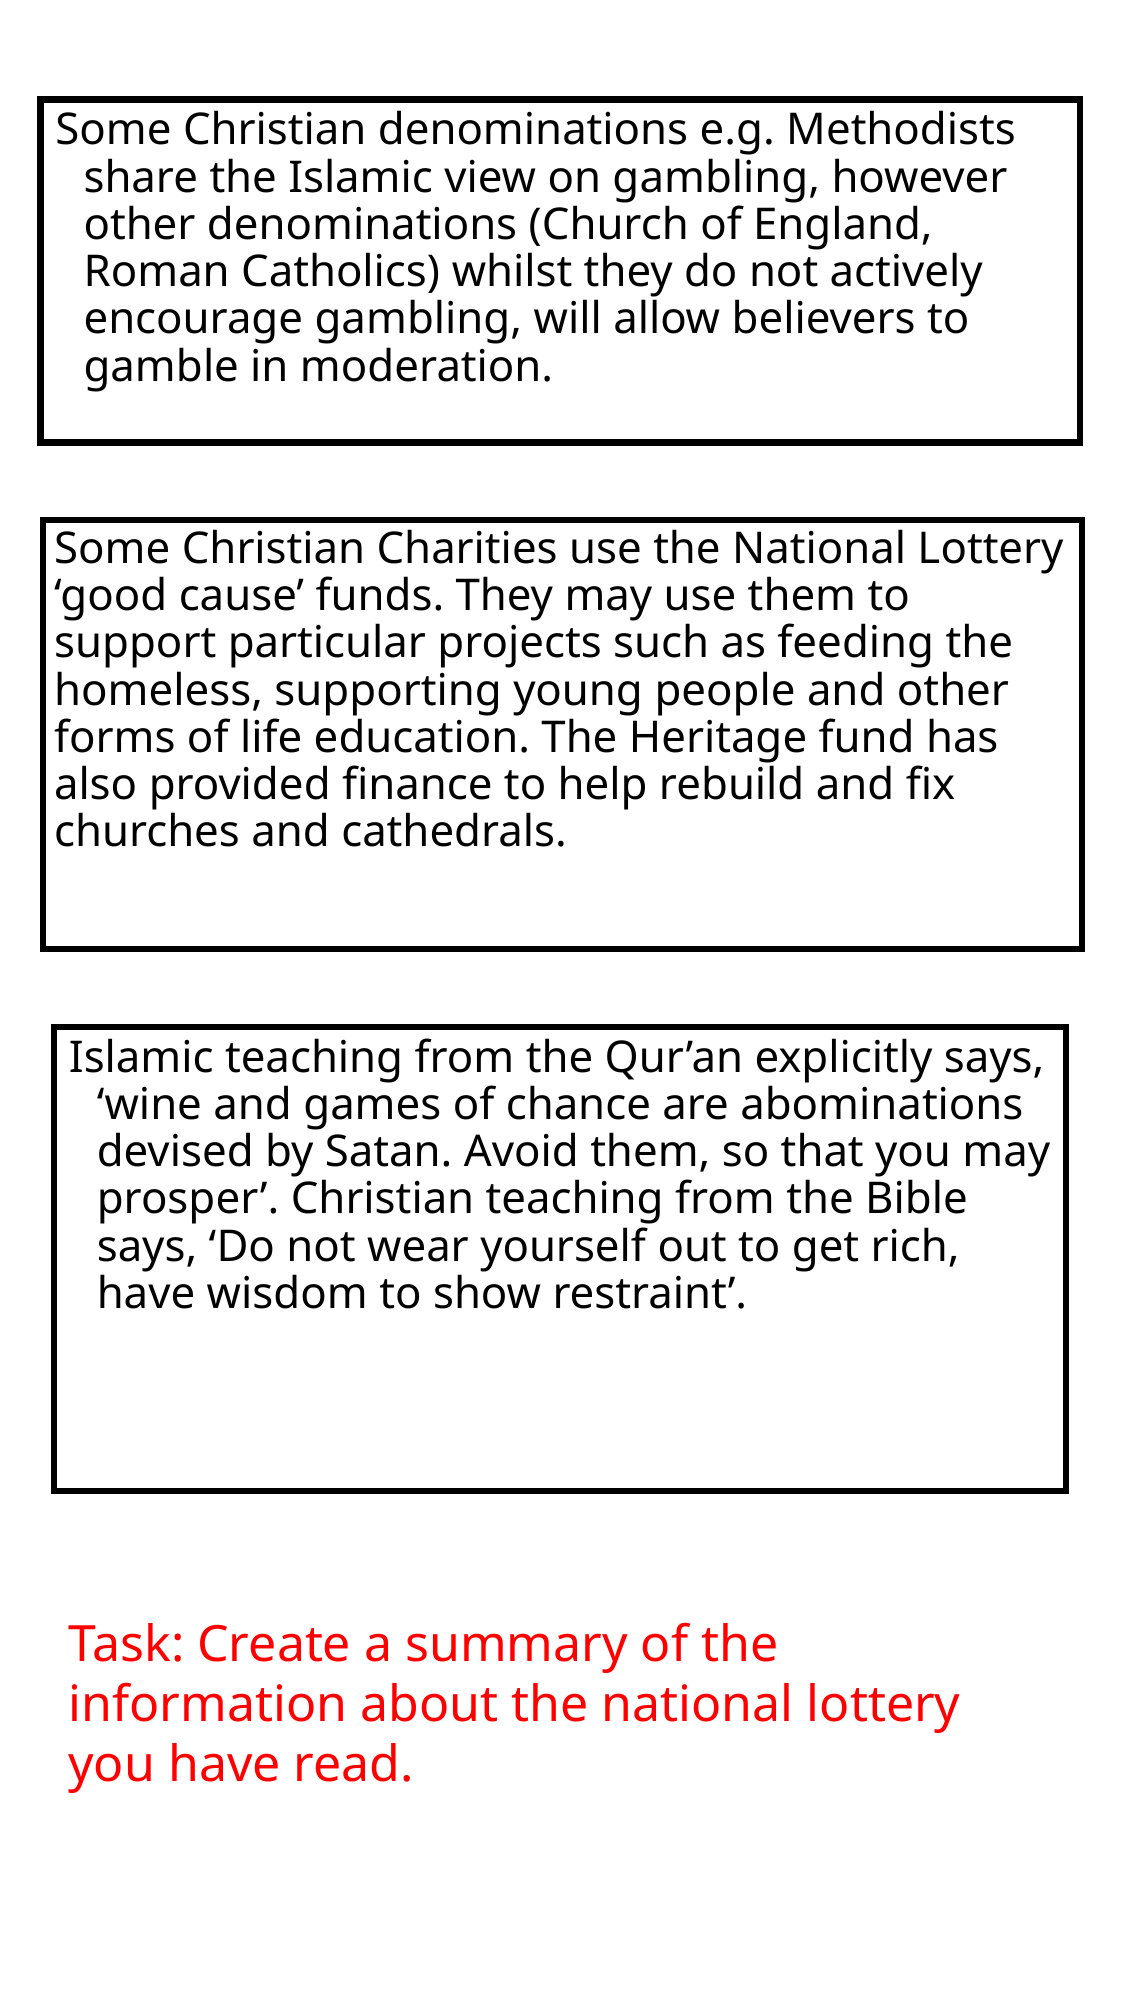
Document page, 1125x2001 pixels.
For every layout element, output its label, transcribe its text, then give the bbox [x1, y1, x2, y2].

text_box Some Christian Charities use the National Lottery ‘good cause’ funds. They may use them to support particular projects such as feeding the homeless, supporting young people and other forms of life education. The Heritage fund has also provided finance to help rebuild and fix churches and cathedrals. [42, 520, 1083, 950]
text_box Islamic teaching from the Qur’an explicitly says, ‘wine and games of chance are abominations devised by Satan. Avoid them, so that you may prosper’. Christian teaching from the Bible says, ‘Do not wear yourself out to get rich, have wisdom to show restraint’. [53, 1026, 1067, 1491]
list Some Christian denominations e.g. Methodists share the Islamic view on gambling, however other denominations (Church of England, Roman Catholics) whilst they do not actively encourage gambling, will allow believers to gamble in moderation. [40, 99, 1080, 443]
text_box Task: Create a summary of the information about the national lottery you have read. [53, 1603, 988, 1799]
